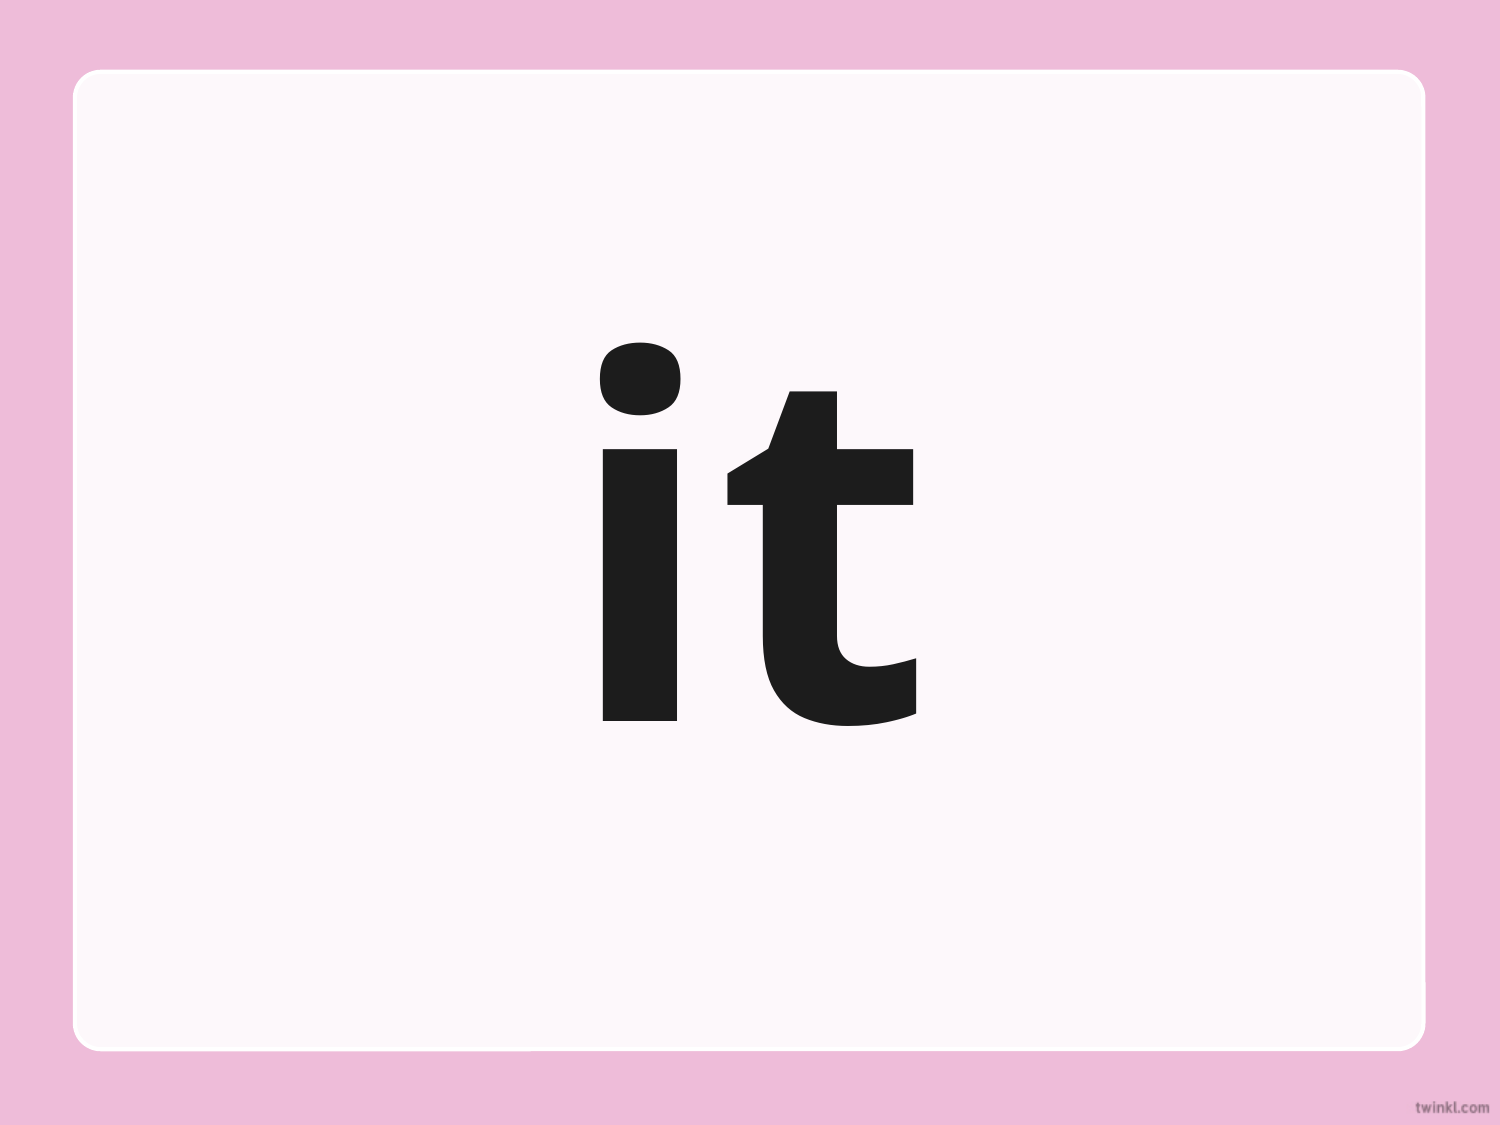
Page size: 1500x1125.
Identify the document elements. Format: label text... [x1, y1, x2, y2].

picture [0, 0, 1500, 1125]
title it [75, 78, 1424, 1042]
